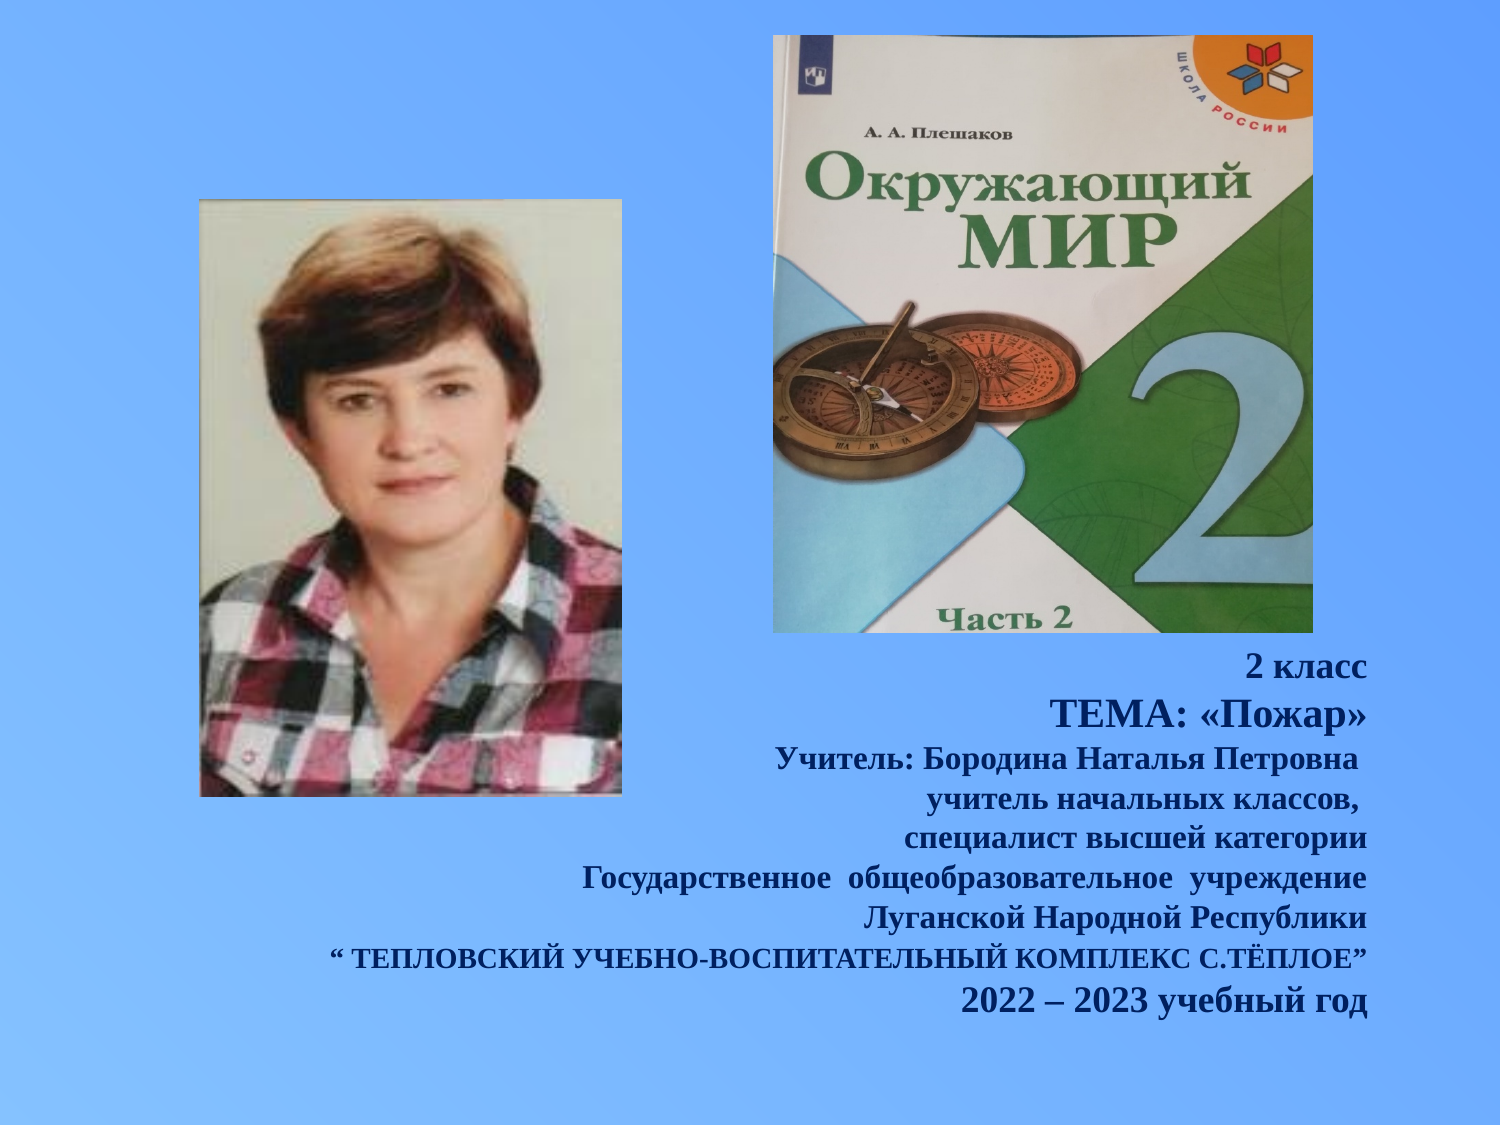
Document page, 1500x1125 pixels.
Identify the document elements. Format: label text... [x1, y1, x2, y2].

picture [198, 198, 622, 797]
picture [773, 34, 1313, 633]
text_box 2 класс ТЕМА: «Пожар» Учитель: Бородина Наталья Петровна учитель начальных классов, специалист высшей категории Государственное общеобразовательное учреждение Луганской Народной Республики “ ТЕПЛОВСКИЙ УЧЕБНО-ВОСПИТАТЕЛЬНЫЙ КОМПЛЕКС С.ТЁПЛОЕ” 2022 – 2023 учебный год [216, 0, 1385, 1033]
